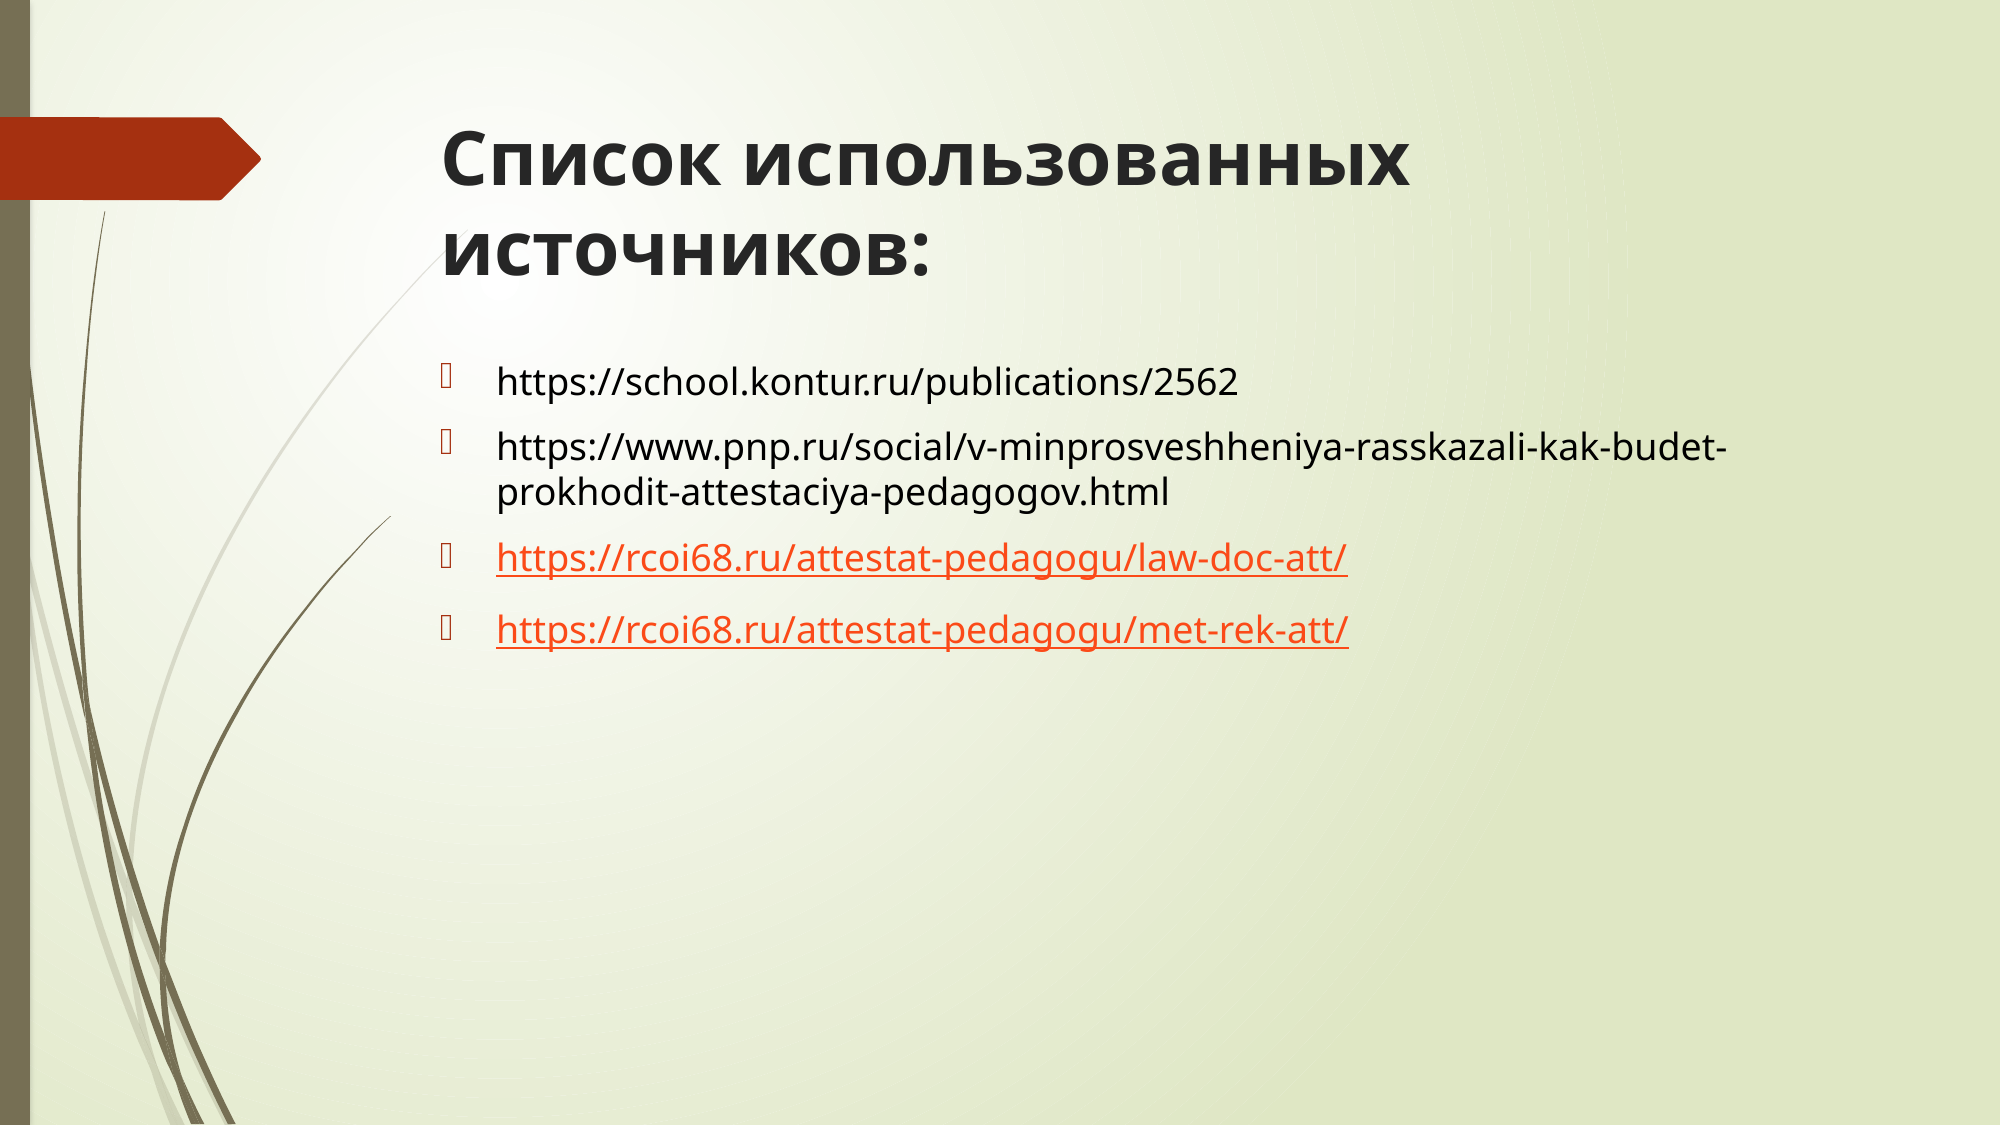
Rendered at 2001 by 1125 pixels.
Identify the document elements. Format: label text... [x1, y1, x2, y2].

title Список использованных источников: [425, 102, 1888, 313]
list https://school.kontur.ru/publications/2562 https://www.pnp.ru/social/v-minprosveshheniya-rasskazali-kak-budet-prokhodit-attestaciya-pedagogov.html https://rcoi68.ru/attestat-pedagogu/law-doc-att/ https://rcoi68.ru/attestat-pedagogu/met-rek-att/ [424, 350, 1888, 778]
